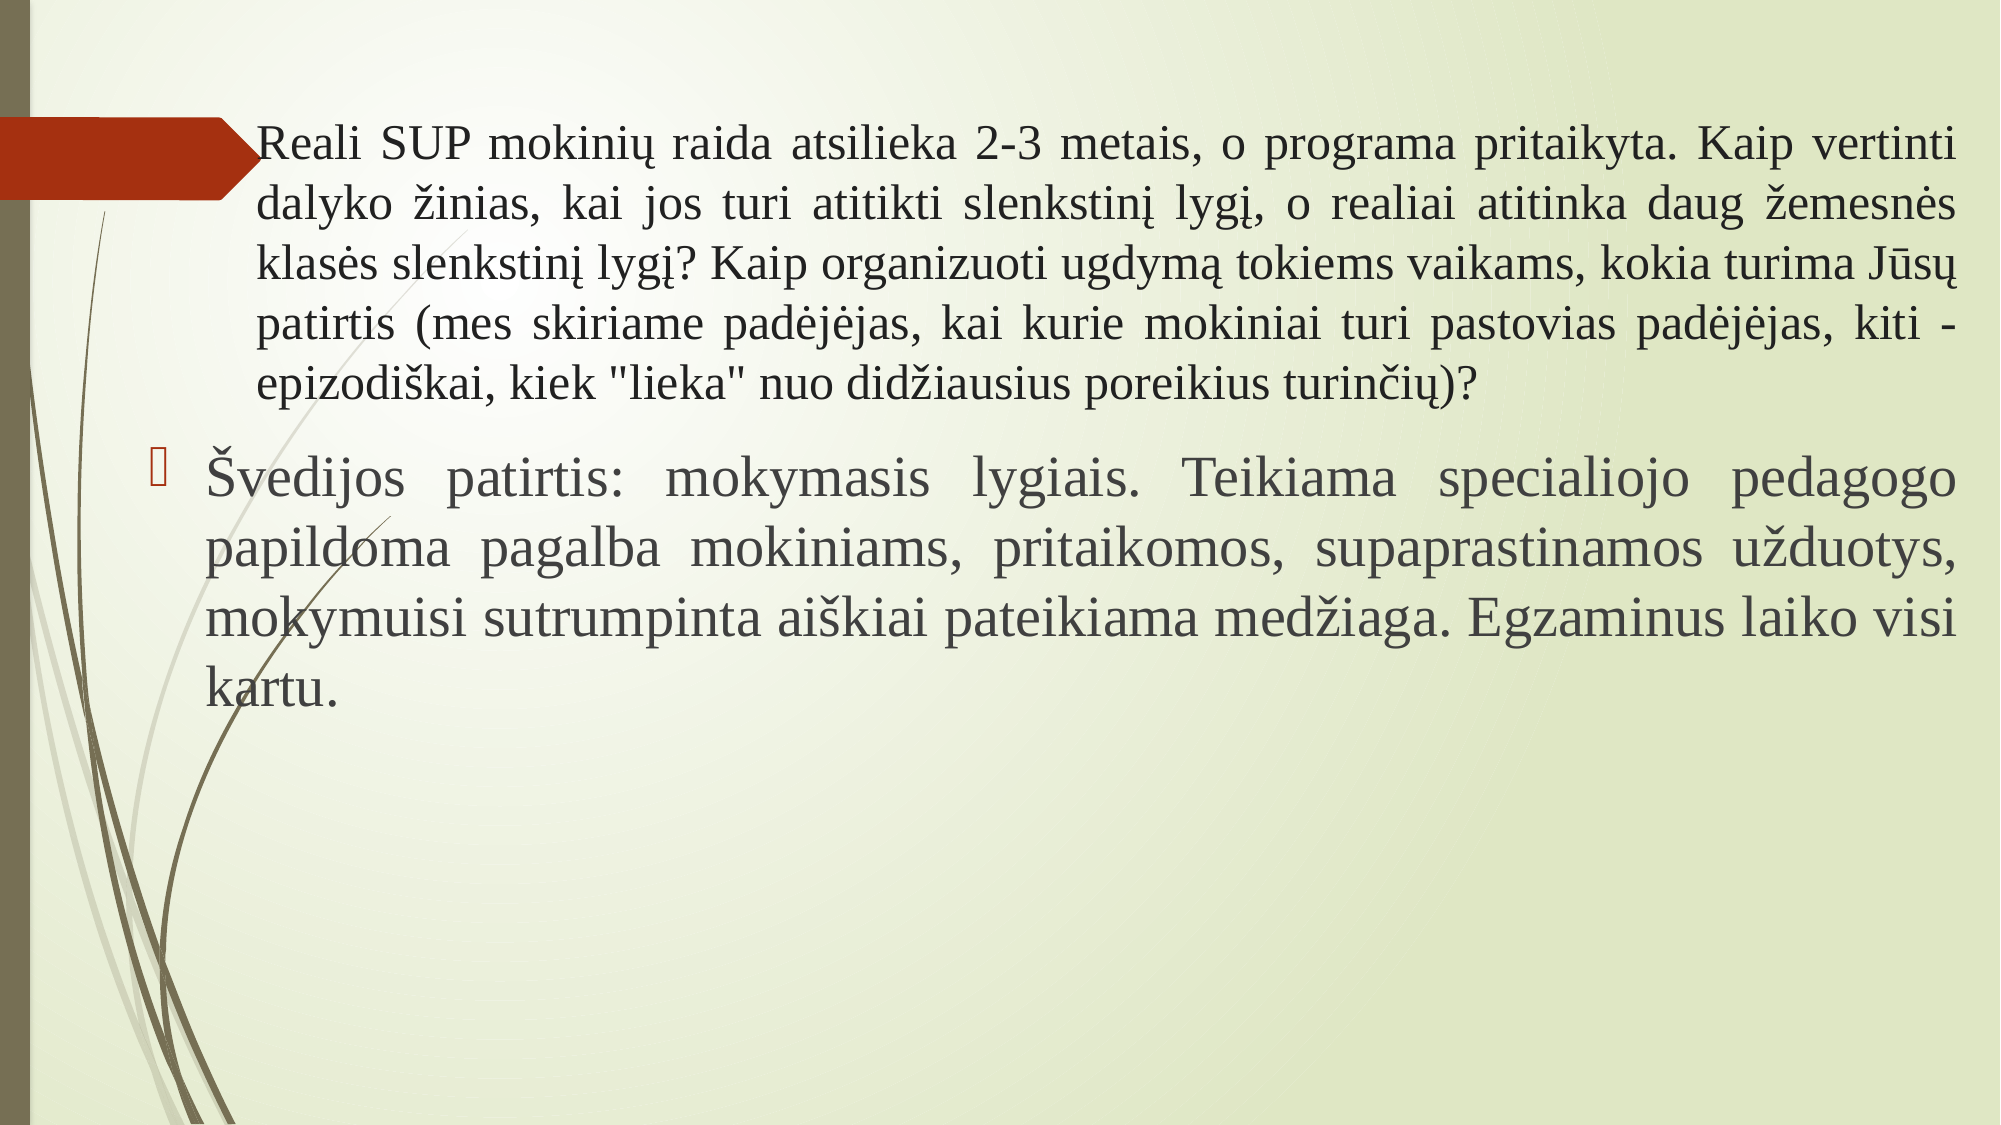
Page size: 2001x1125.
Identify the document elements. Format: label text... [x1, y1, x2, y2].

list Švedijos patirtis: mokymasis lygiais. Teikiama specialiojo pedagogo papildoma pagalba mokiniams, pritaikomos, supaprastinamos užduotys, mokymuisi sutrumpinta aiškiai pateikiama medžiaga. Egzaminus laiko visi kartu. [133, 430, 1975, 1079]
title Reali SUP mokinių raida atsilieka 2-3 metais, o programa pritaikyta. Kaip vertinti dalyko žinias, kai jos turi atitikti slenkstinį lygį, o realiai atitinka daug žemesnės klasės slenkstinį lygį? Kaip organizuoti ugdymą tokiems vaikams, kokia turima Jūsų patirtis (mes skiriame padėjėjas, kai kurie mokiniai turi pastovias padėjėjas, kiti - epizodiškai, kiek "lieka" nuo didžiausius poreikius turinčių)? [241, 102, 1975, 313]
